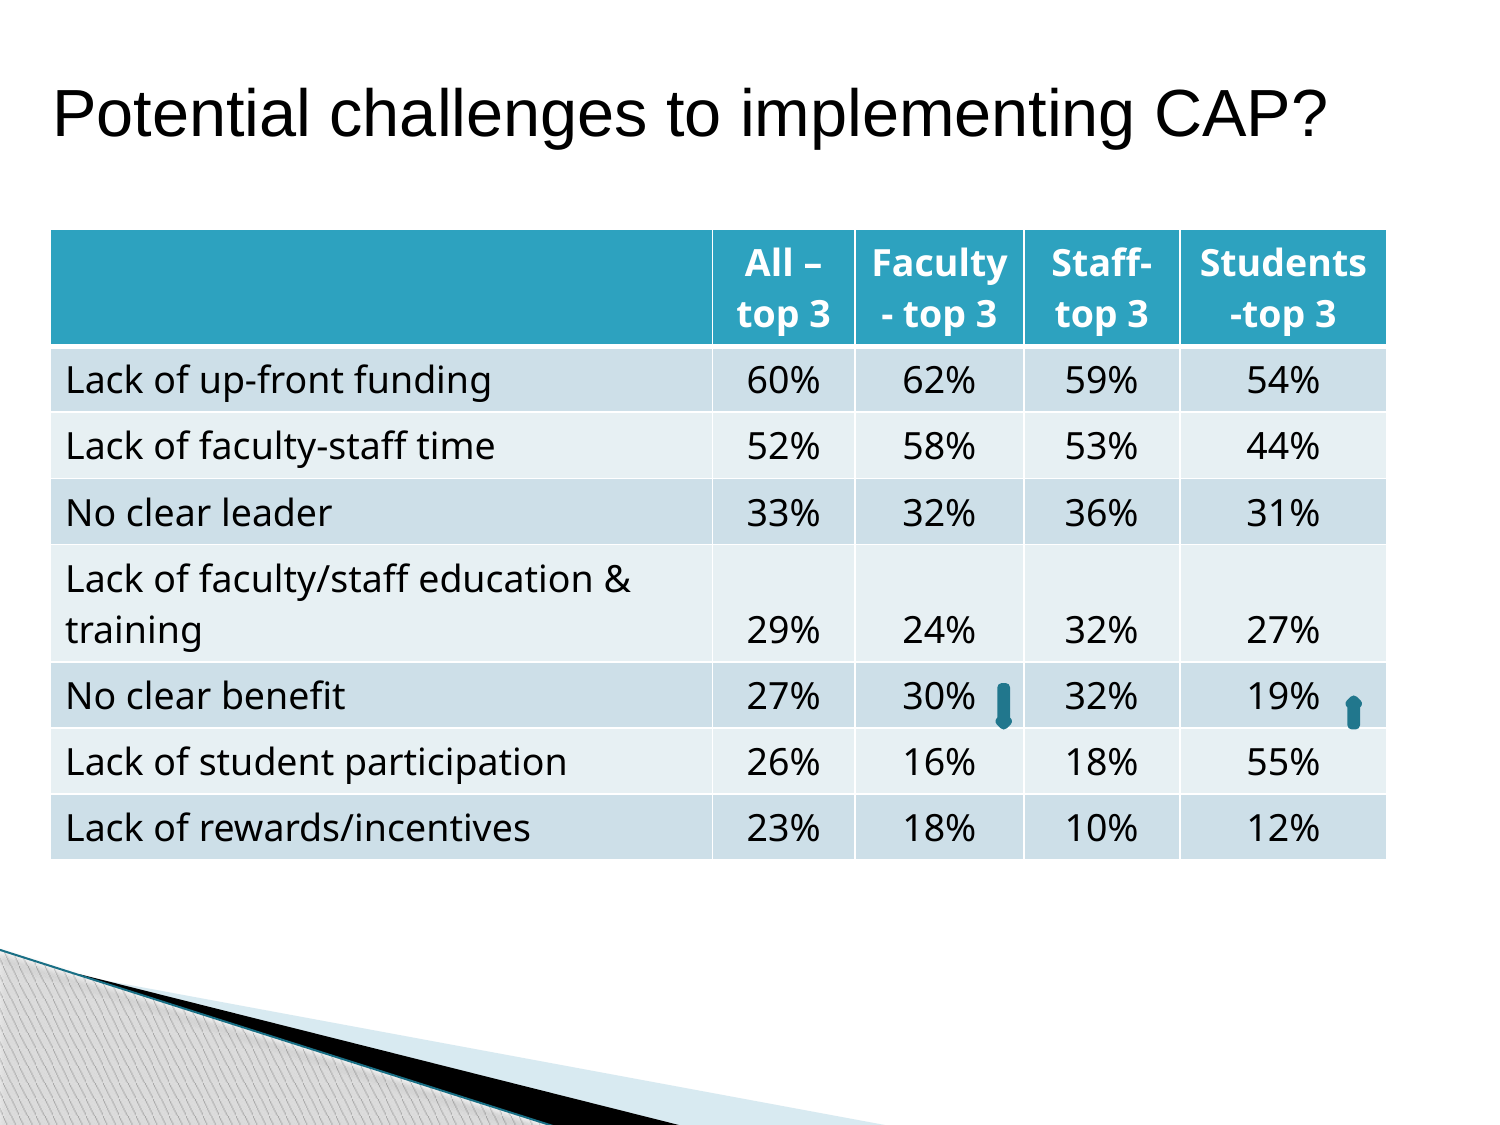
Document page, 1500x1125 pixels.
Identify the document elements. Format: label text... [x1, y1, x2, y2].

table_cell 16% [856, 729, 1023, 793]
table_cell 32% [1025, 545, 1179, 661]
table_cell 10% [1025, 795, 1179, 859]
table_cell No clear leader [51, 479, 712, 544]
table_cell 18% [856, 795, 1023, 859]
table_cell 18% [1025, 729, 1179, 793]
table_cell Lack of faculty/staff education & training [51, 545, 712, 661]
table_cell 52% [713, 413, 854, 478]
table_cell 33% [713, 479, 854, 544]
table_cell 32% [856, 479, 1023, 544]
table_cell 31% [1181, 479, 1386, 544]
table_cell 32% [1025, 663, 1179, 727]
table_header Faculty- top 3 [856, 230, 1023, 344]
table_cell 60% [713, 349, 854, 411]
table_header All – top 3 [713, 230, 854, 344]
table_cell Lack of faculty-staff time [51, 413, 712, 478]
table_cell No clear benefit [51, 663, 712, 727]
table_cell 27% [713, 663, 854, 727]
table_cell 30% [856, 663, 1023, 727]
table_cell 23% [713, 795, 854, 859]
table_cell 53% [1025, 413, 1179, 478]
table_cell 55% [1181, 729, 1386, 793]
table_cell 26% [713, 729, 854, 793]
table_header [51, 230, 712, 344]
text_box Potential challenges to implementing CAP? [37, 62, 1500, 158]
table_cell Lack of student participation [51, 729, 712, 793]
table_cell 29% [713, 545, 854, 661]
table_cell 27% [1181, 545, 1386, 661]
text_box [995, 683, 1012, 730]
table_cell 58% [856, 413, 1023, 478]
table_cell 44% [1181, 413, 1386, 478]
table_cell 59% [1025, 349, 1179, 411]
table_cell 19% [1181, 663, 1386, 727]
table_cell Lack of rewards/incentives [51, 795, 712, 859]
table_header Staff-top 3 [1025, 230, 1179, 344]
table_cell 12% [1181, 795, 1386, 859]
table_cell 54% [1181, 349, 1386, 411]
table_cell 24% [856, 545, 1023, 661]
table_cell Lack of up-front funding [51, 349, 712, 411]
text_box [1345, 695, 1362, 730]
table_header Students-top 3 [1181, 230, 1386, 344]
table_cell 36% [1025, 479, 1179, 544]
table_cell 62% [856, 349, 1023, 411]
